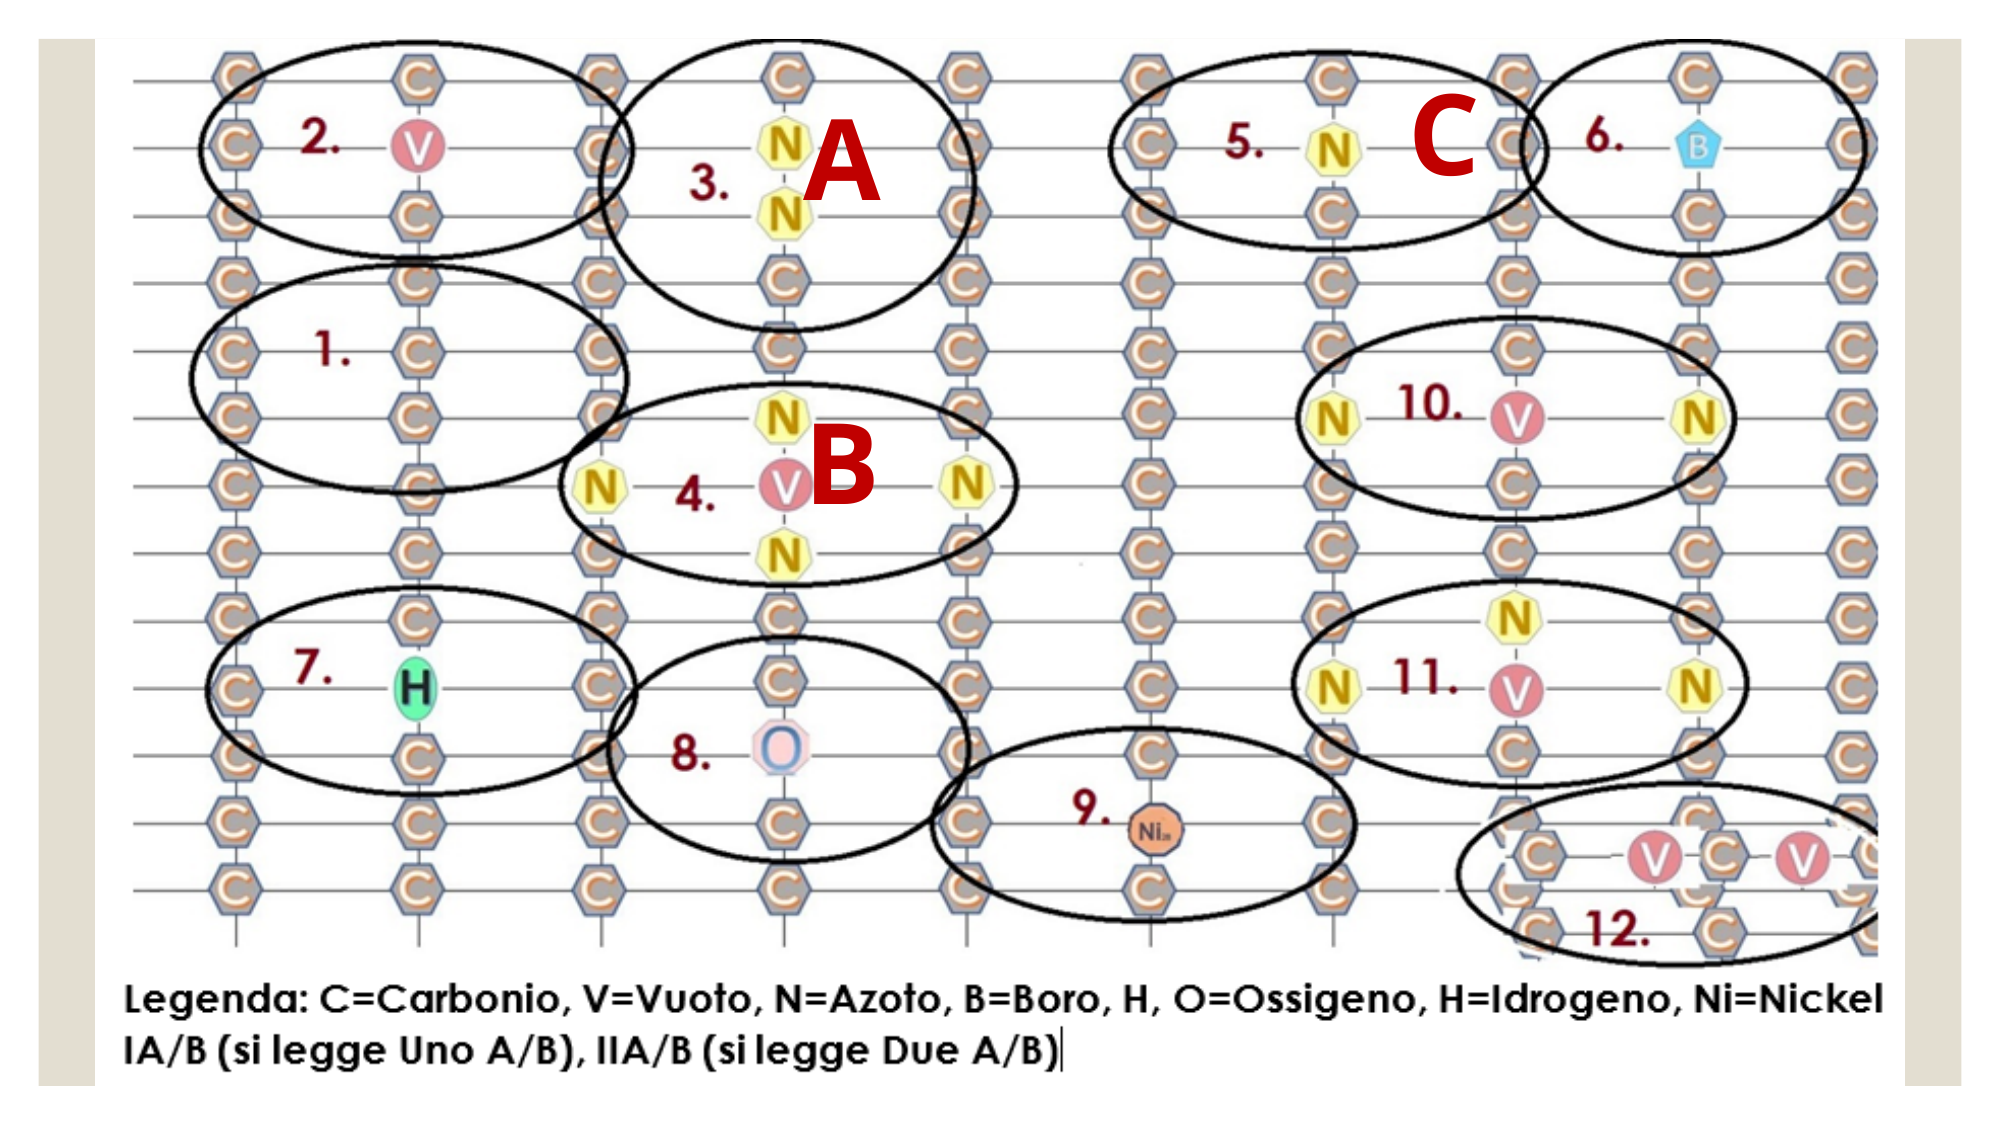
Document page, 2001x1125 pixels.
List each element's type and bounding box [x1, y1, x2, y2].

picture [95, 39, 1905, 1093]
